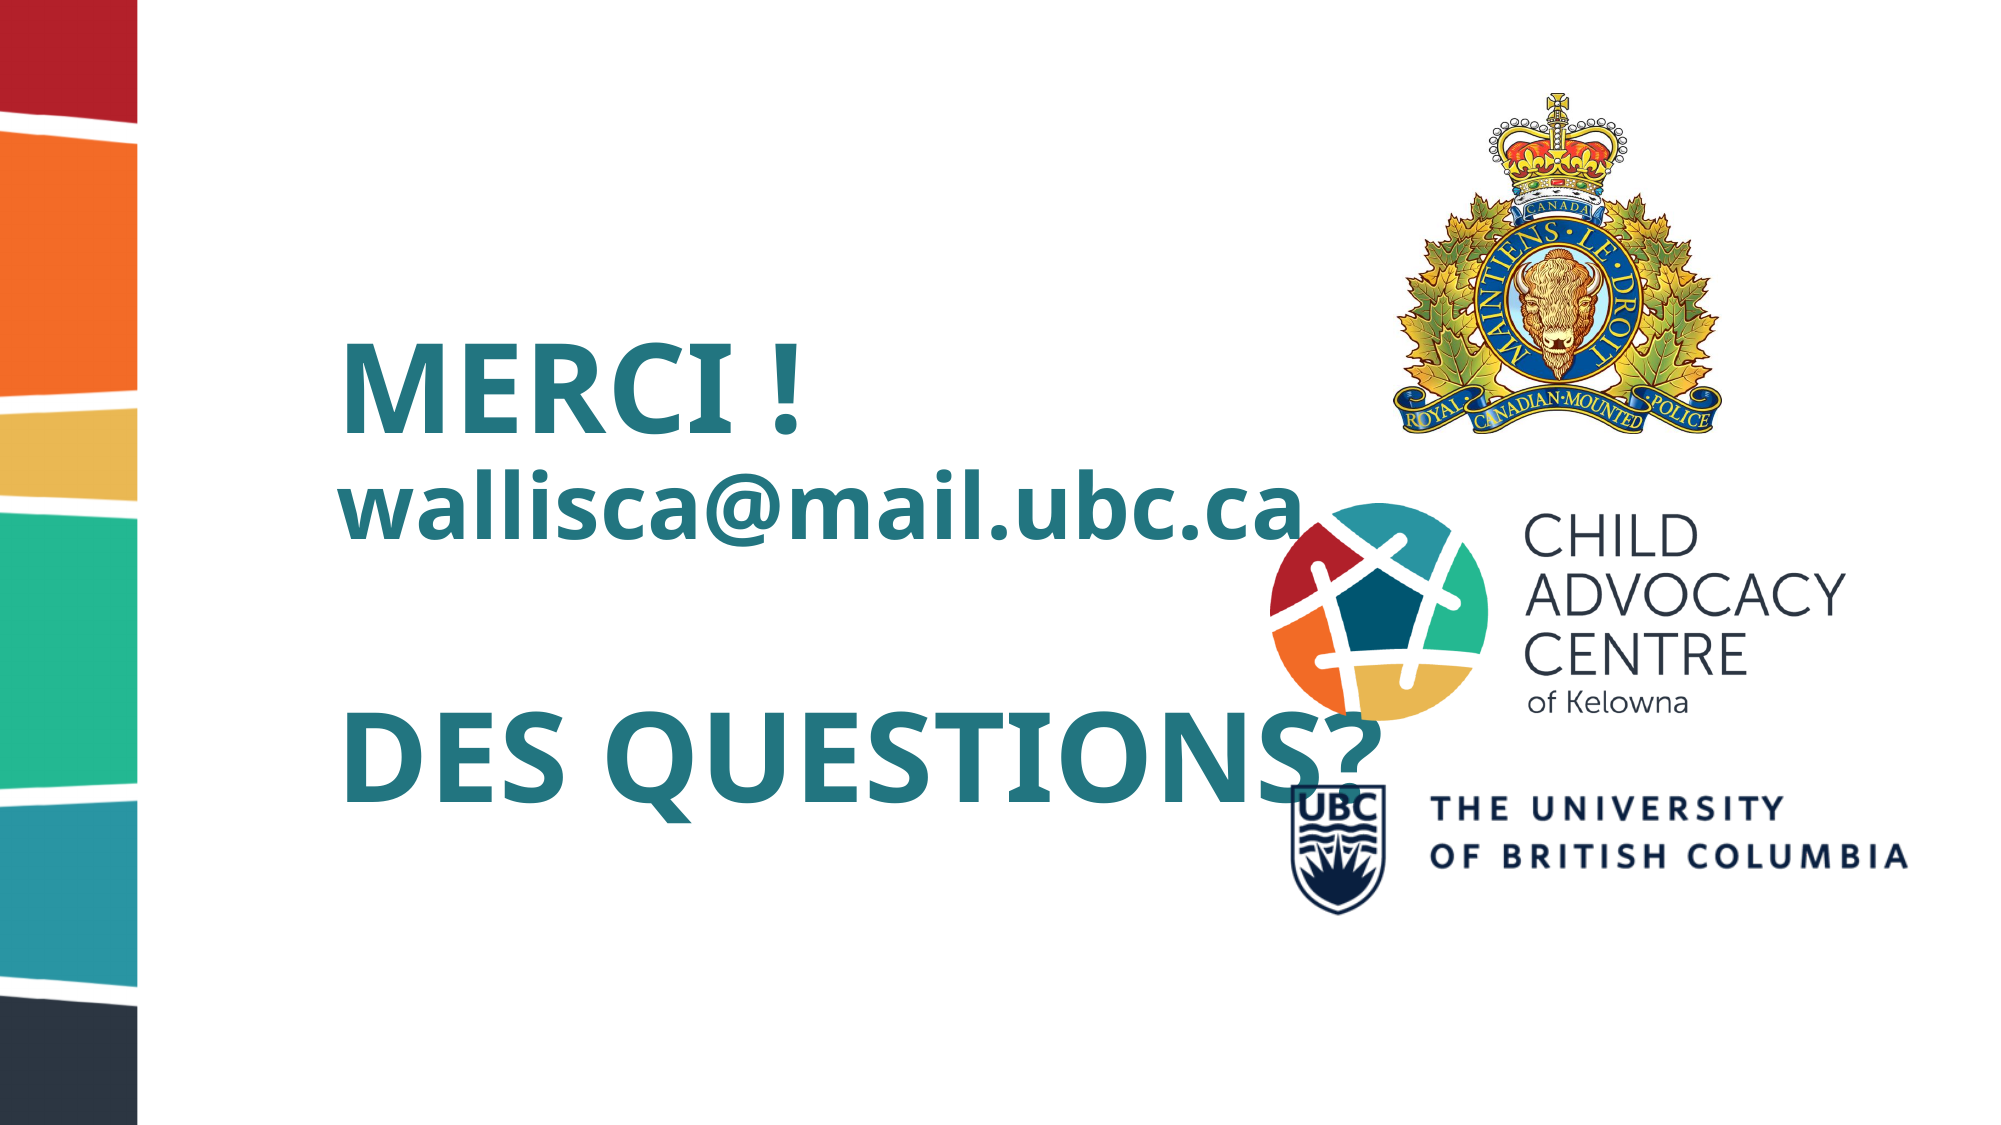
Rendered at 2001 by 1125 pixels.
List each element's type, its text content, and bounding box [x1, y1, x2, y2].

picture [1393, 93, 1722, 434]
picture [0, 0, 624, 1125]
picture [1270, 503, 1846, 721]
title MERCI ! wallisca@mail.ubc.ca DES QUESTIONS? [321, 468, 2000, 686]
picture [1290, 784, 1932, 918]
